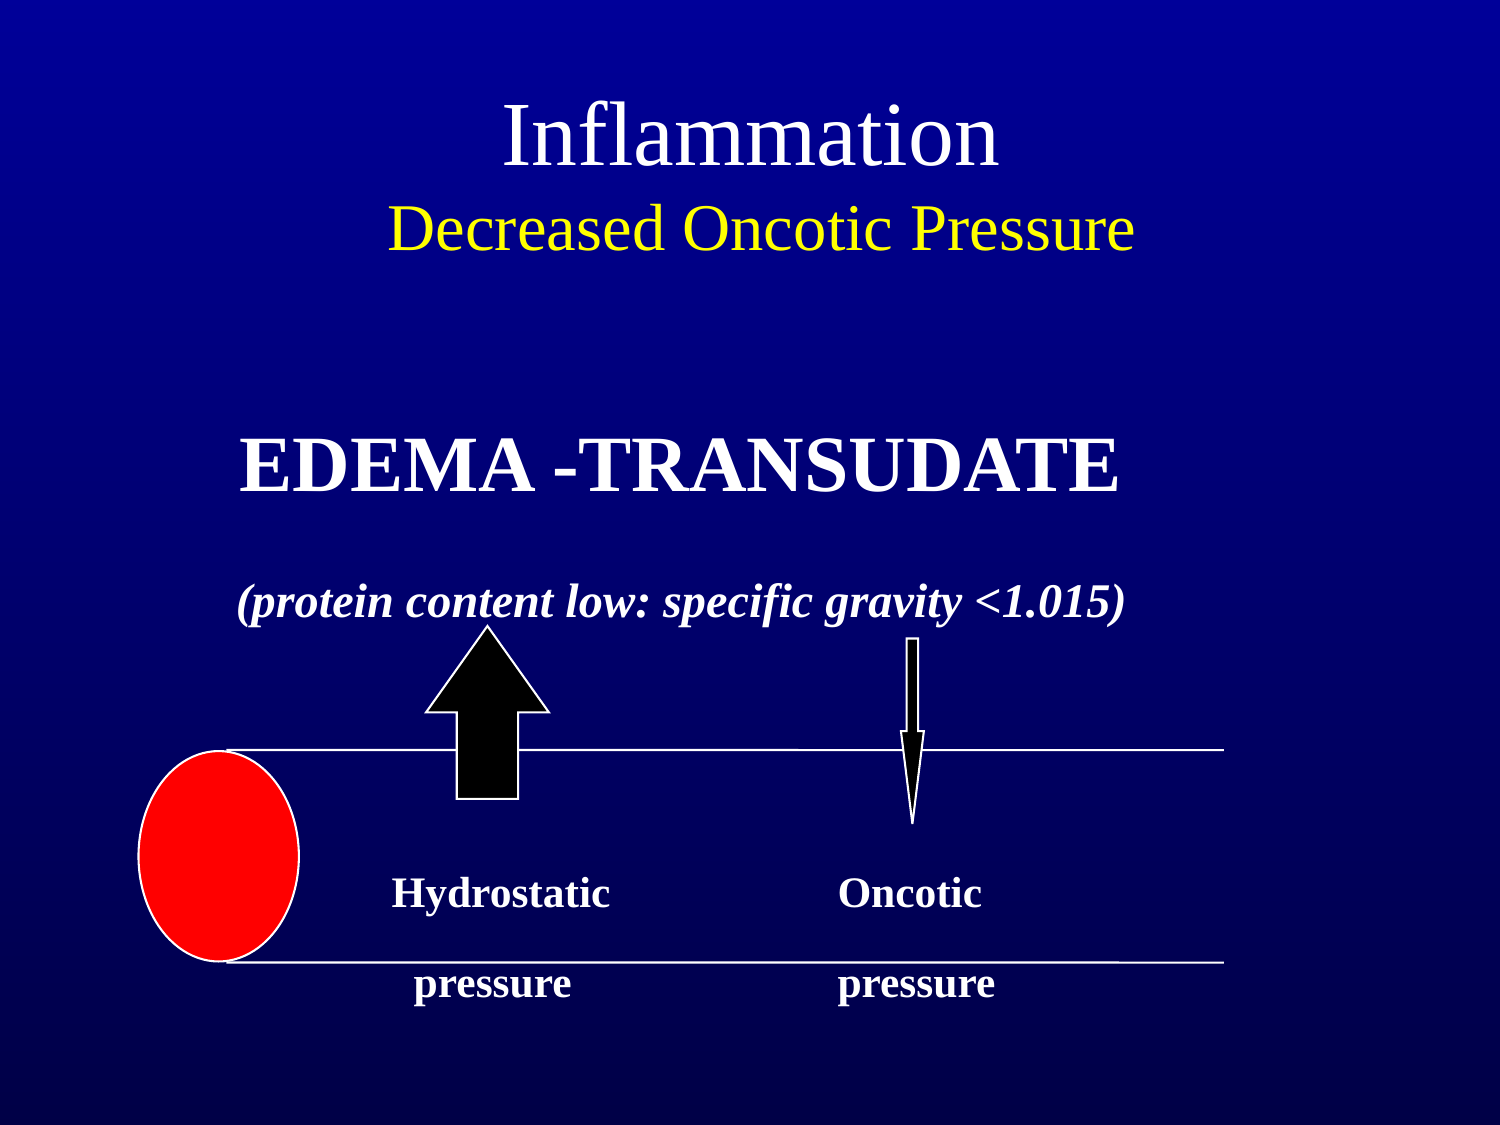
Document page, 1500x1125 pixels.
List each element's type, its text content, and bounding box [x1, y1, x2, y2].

text_box Oncotic pressure [822, 847, 1011, 1043]
text_box [0, 112, 1463, 300]
text_box [900, 638, 924, 824]
text_box [426, 625, 549, 799]
text_box [138, 751, 299, 962]
text_box Hydrostatic pressure [376, 847, 626, 1043]
title Inflammation Decreased Oncotic Pressure [125, 75, 1400, 263]
text_box EDEMA -TRANSUDATE (protein content low: specific gravity <1.015) [124, 387, 1500, 667]
